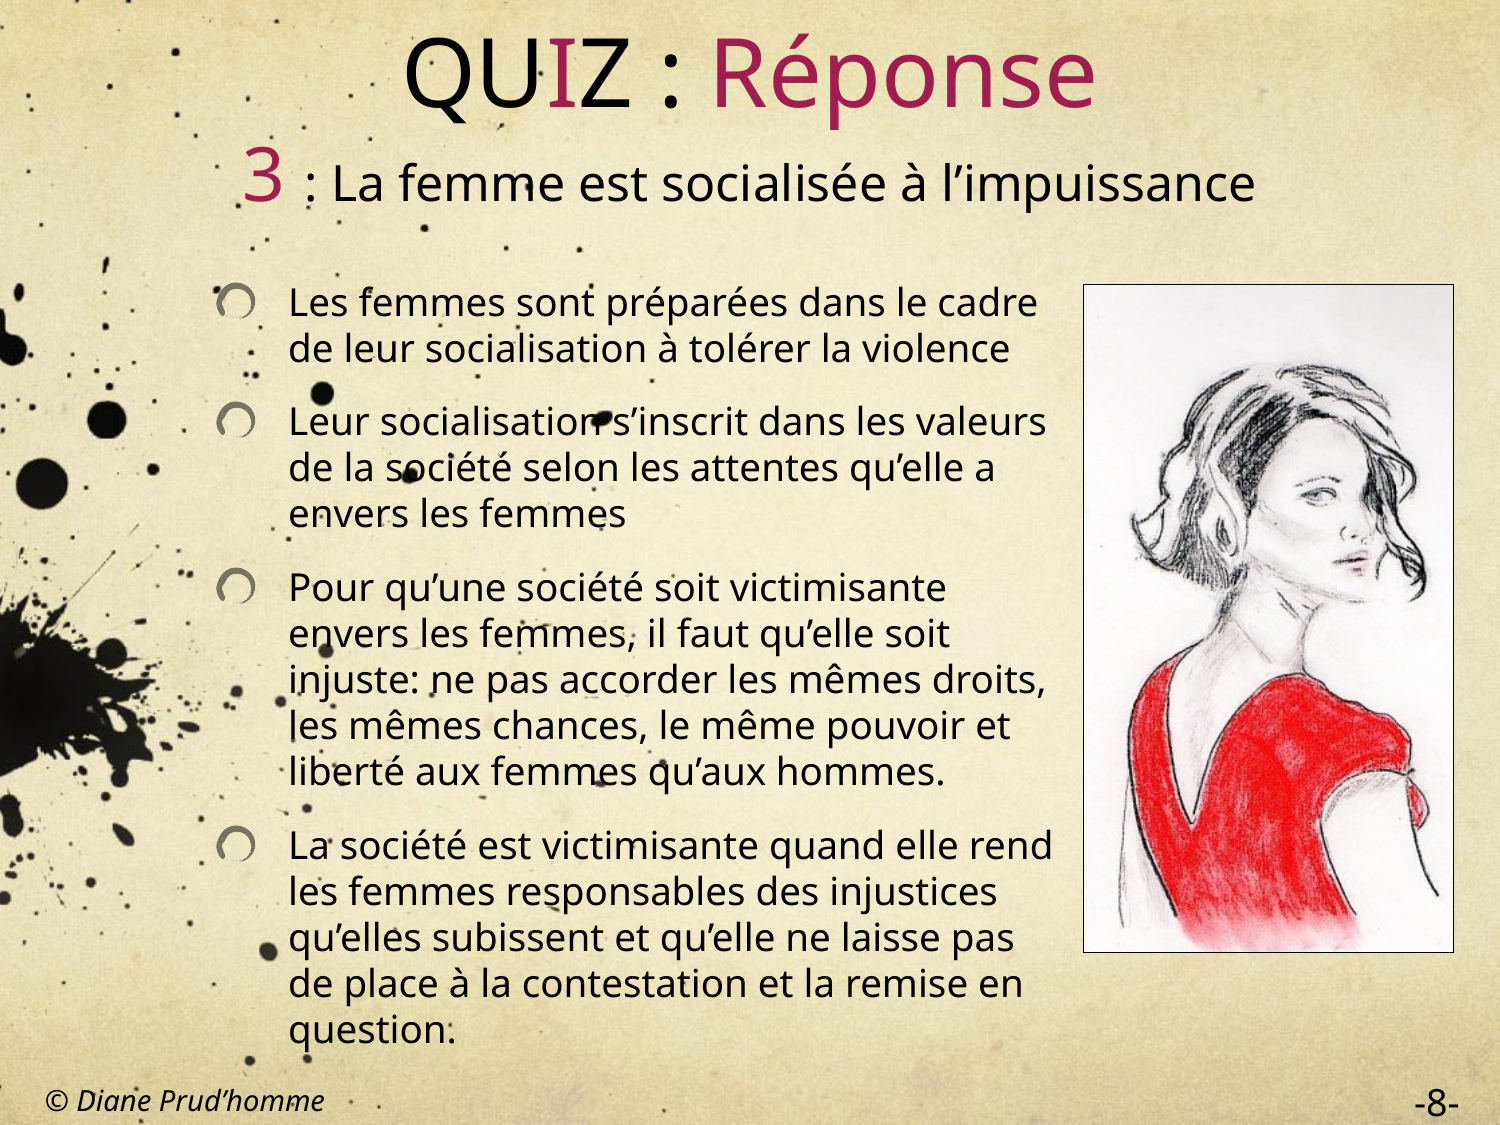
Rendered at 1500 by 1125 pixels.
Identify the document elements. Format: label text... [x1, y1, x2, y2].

picture [1082, 0, 1500, 1125]
picture [0, 0, 201, 1125]
title QUIZ : Réponse 3 : La femme est socialisée à l’impuissance [150, 0, 1350, 229]
picture [216, 401, 257, 439]
text_box -8- [1399, 1071, 1475, 1125]
picture [216, 567, 257, 605]
text_box © Diane Prud’homme [30, 1075, 1262, 1125]
list Les femmes sont préparées dans le cadre de leur socialisation à tolérer la violence Leur socialisation s’inscrit dans les valeurs de la société selon les attentes qu’elle a envers les femmes Pour qu’une société soit victimisante envers les femmes, il faut qu’elle soit injuste: ne pas accorder les mêmes droits, les mêmes chances, le même pouvoir et liberté aux femmes qu’aux hommes. La société est victimisante quand elle rend les femmes responsables des injustices qu’elles subissent et qu’elle ne laisse pas de place à la contestation et la remise en question. [201, 196, 1084, 1075]
picture [216, 282, 257, 320]
picture [216, 825, 257, 863]
